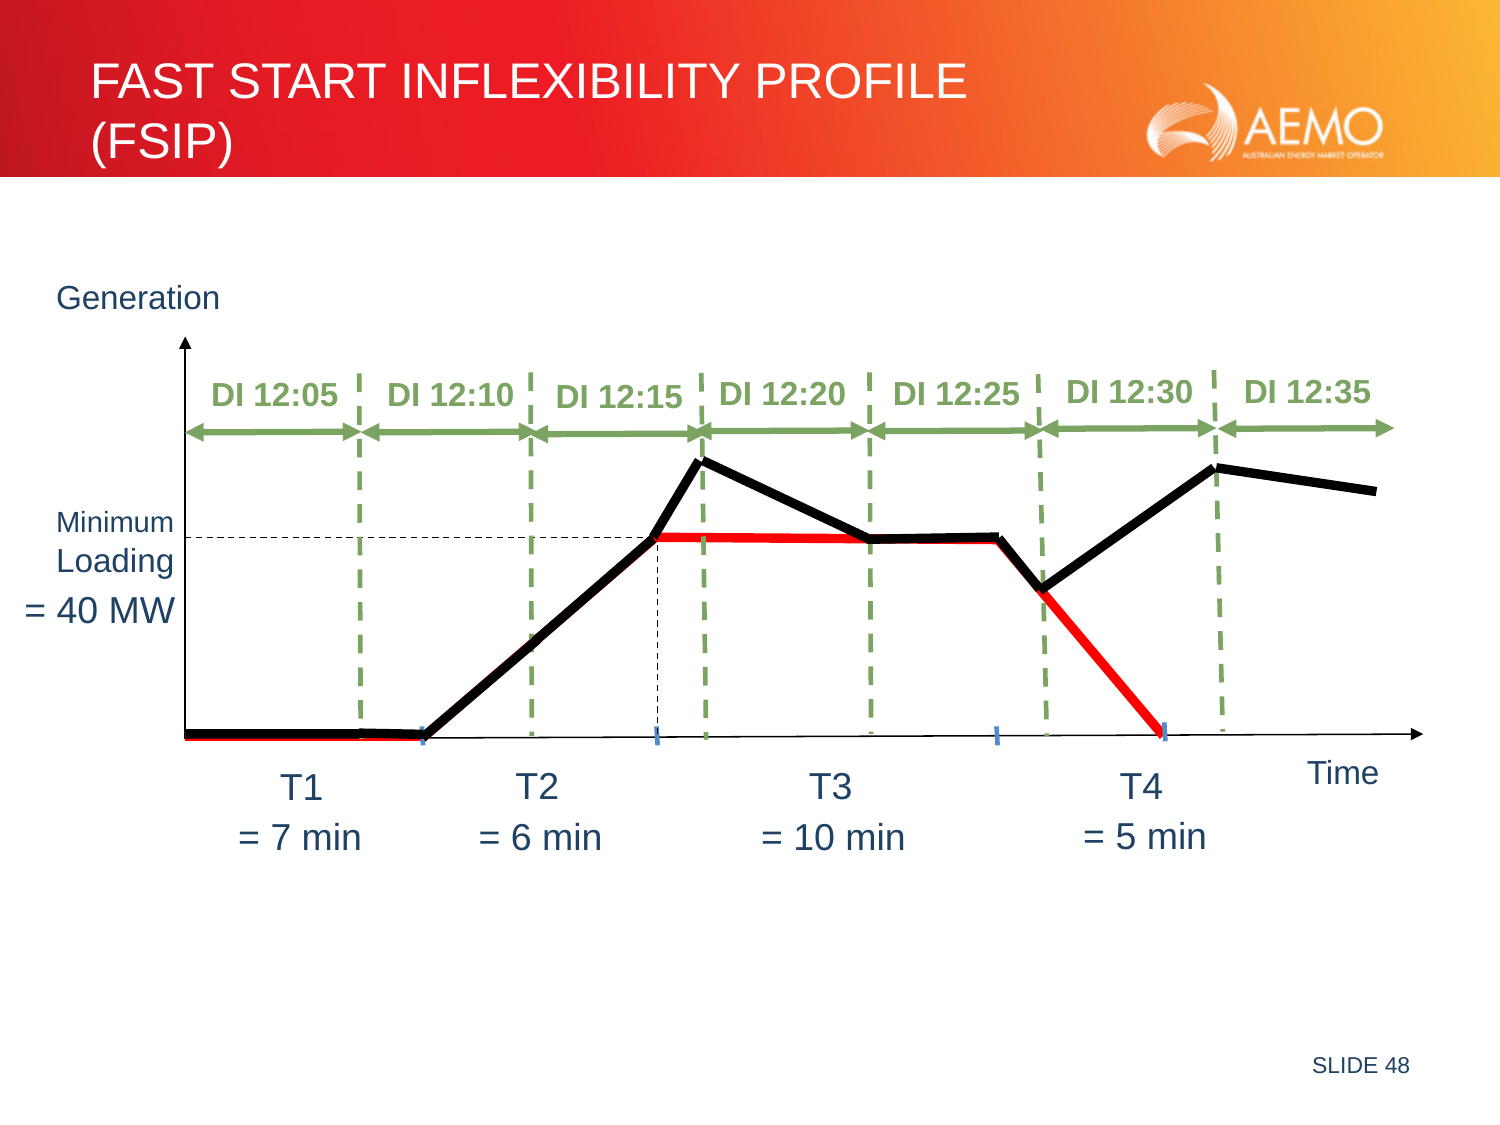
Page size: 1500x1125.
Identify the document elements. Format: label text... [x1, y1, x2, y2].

title Fast Start Inflexibility profile (FSIP) [75, 35, 1114, 176]
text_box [998, 538, 1034, 590]
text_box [1039, 362, 1223, 467]
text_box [534, 538, 654, 642]
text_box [529, 367, 688, 542]
text_box Generation [41, 269, 278, 324]
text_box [422, 638, 539, 738]
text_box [360, 365, 538, 731]
text_box T1 [265, 755, 341, 805]
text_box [692, 364, 865, 459]
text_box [1039, 500, 1223, 732]
text_box = 7 min [223, 805, 385, 866]
text_box = 10 min [746, 805, 994, 866]
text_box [692, 545, 861, 735]
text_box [40, 491, 179, 735]
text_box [1215, 467, 1377, 492]
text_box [866, 536, 999, 540]
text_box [1039, 467, 1215, 591]
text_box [543, 545, 691, 740]
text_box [866, 548, 1036, 737]
text_box = 40 MW [9, 578, 35, 639]
text_box Time [1292, 746, 1422, 799]
text_box T4 [1104, 754, 1181, 804]
text_box = 6 min [463, 805, 625, 866]
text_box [1217, 362, 1395, 430]
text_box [1224, 733, 1424, 740]
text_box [652, 460, 700, 538]
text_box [702, 460, 871, 540]
picture [0, 0, 1500, 177]
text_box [866, 364, 1035, 536]
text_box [184, 365, 359, 736]
text_box = 5 min [1068, 804, 1316, 865]
text_box T3 [794, 754, 870, 805]
text_box T2 [500, 754, 576, 805]
